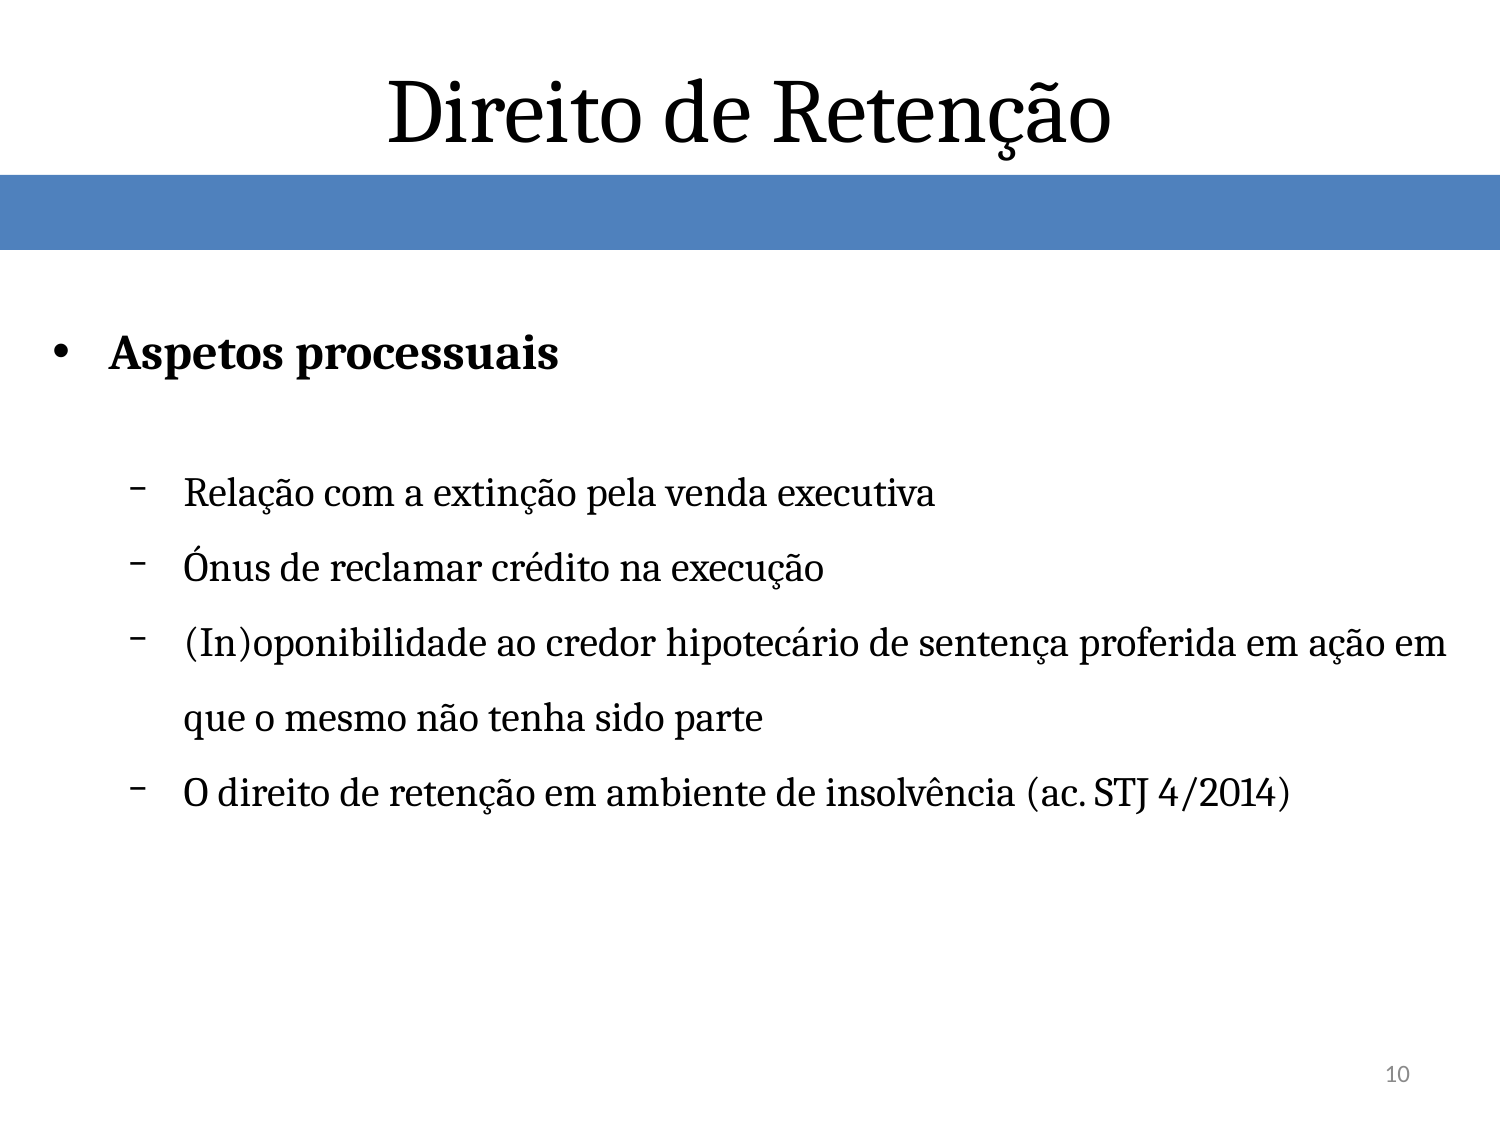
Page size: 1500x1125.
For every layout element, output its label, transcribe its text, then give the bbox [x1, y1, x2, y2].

text_box Aspetos processuais Relação com a extinção pela venda executiva Ónus de reclamar crédito na execução (In)oponibilidade ao credor hipotecário de sentença proferida em ação em que o mesmo não tenha sido parte O direito de retenção em ambiente de insolvência (ac. STJ 4/2014) [37, 312, 1463, 883]
slide_number 10 [1074, 1042, 1425, 1103]
text_box [0, 173, 1500, 252]
title Direito de Retenção [0, 0, 1500, 173]
